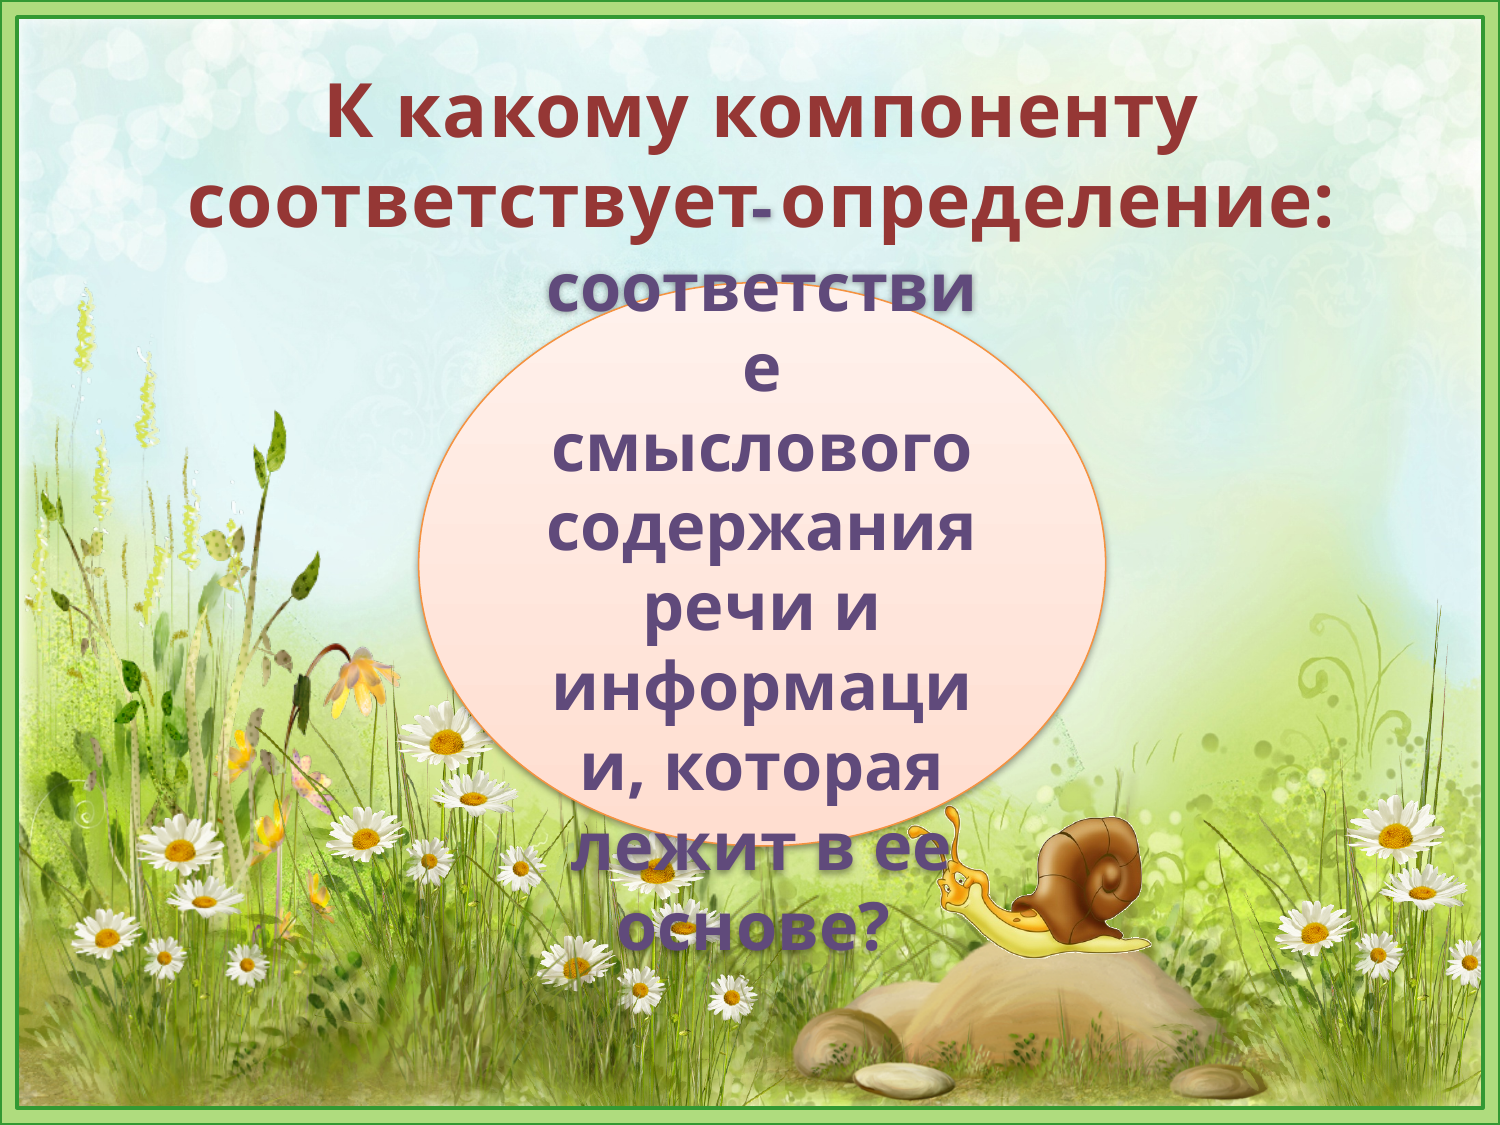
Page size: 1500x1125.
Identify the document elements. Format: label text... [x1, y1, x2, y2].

picture [19, 19, 1481, 1106]
text_box [362, 221, 1113, 285]
text_box К какому компоненту соответствует определение: [64, 54, 1460, 250]
text_box - соответствие смыслового содержания речи и информации, которая лежит в ее основе? [417, 281, 1107, 847]
